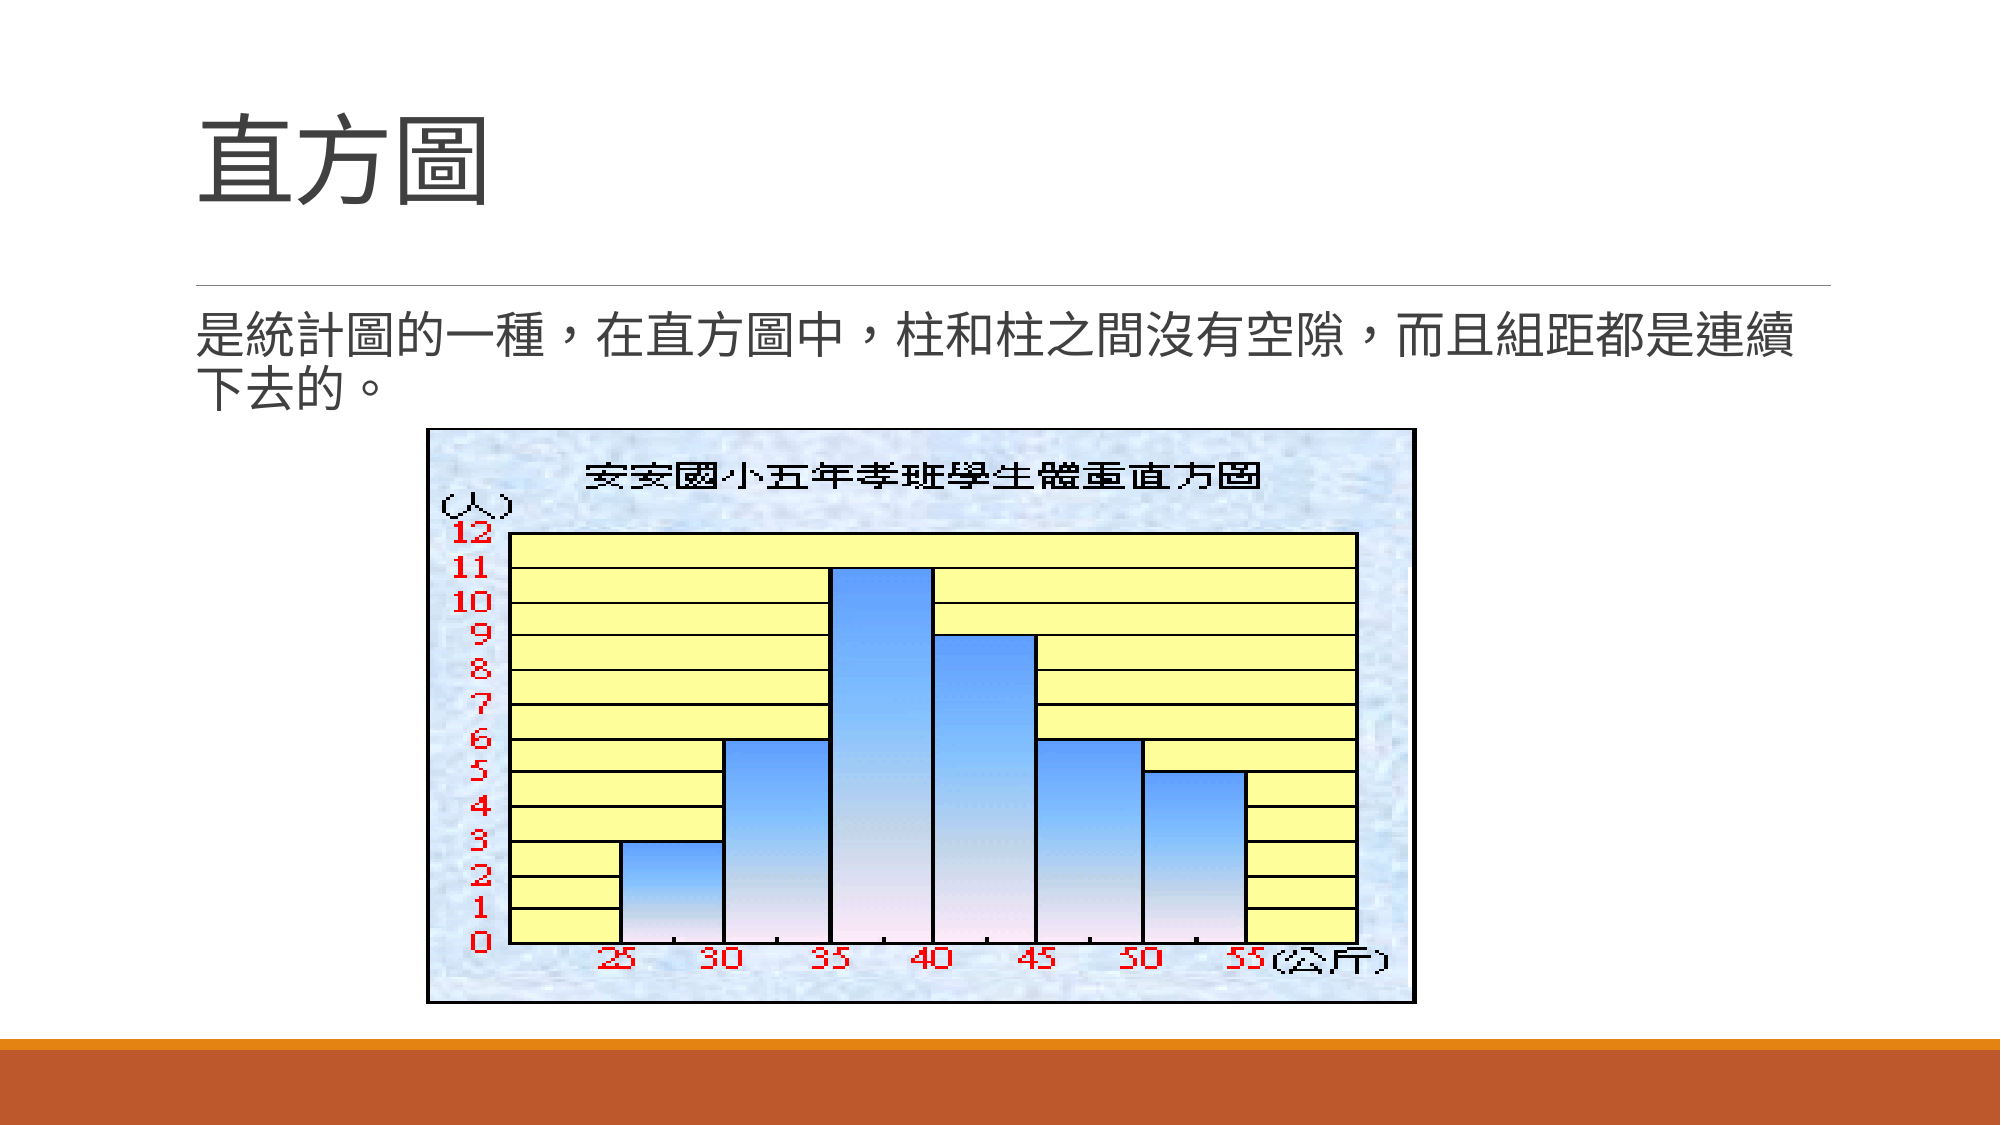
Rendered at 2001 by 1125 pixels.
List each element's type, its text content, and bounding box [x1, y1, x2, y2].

list 是統計圖的一種，在直方圖中，柱和柱之間沒有空隙，而且組距都是連續下去的。 [180, 302, 1830, 963]
title 直方圖 [180, 0, 1830, 226]
picture [425, 428, 1418, 1005]
